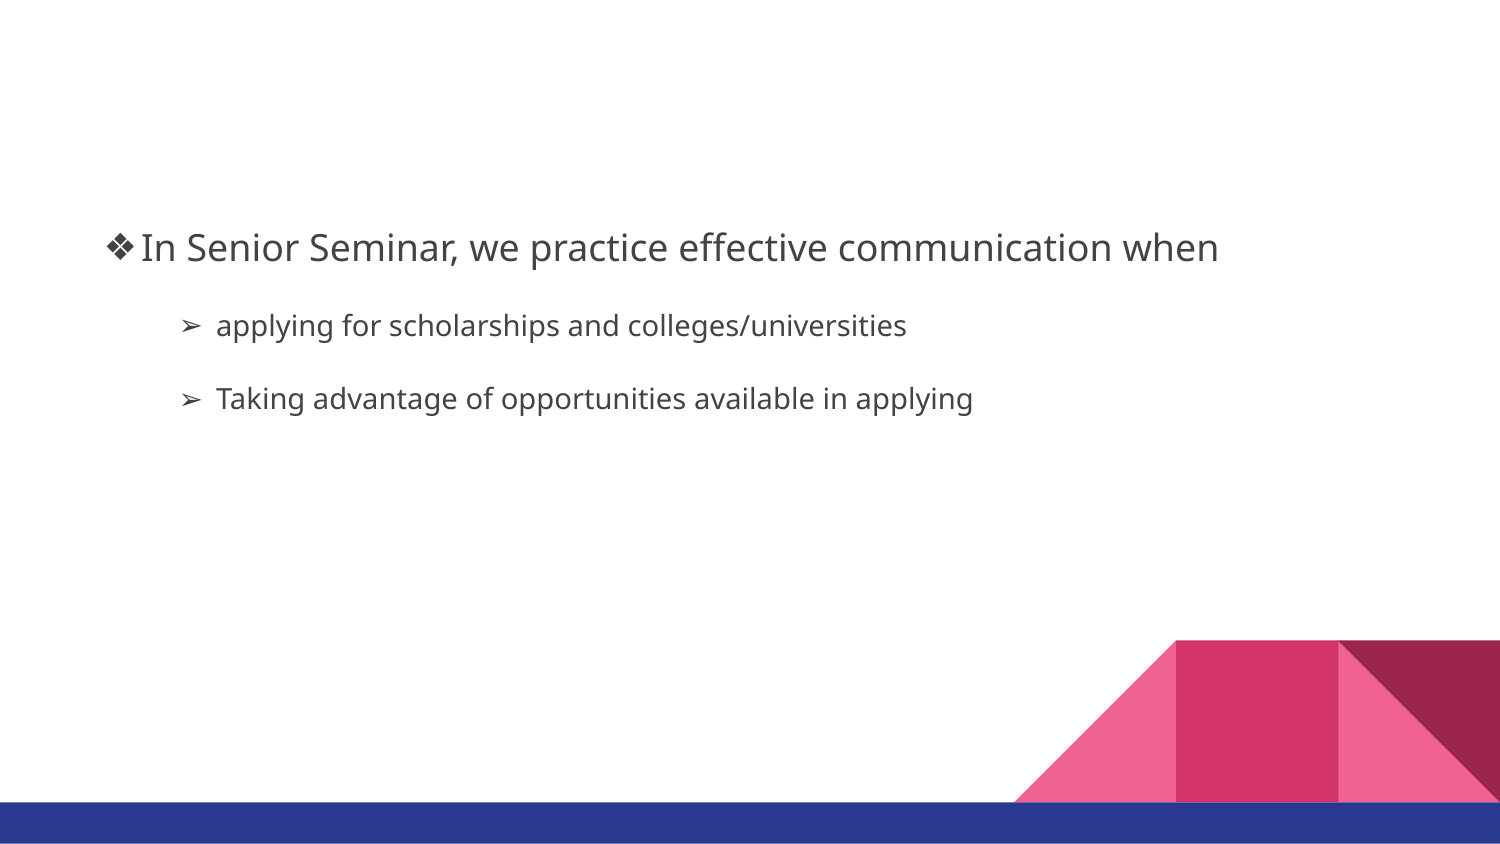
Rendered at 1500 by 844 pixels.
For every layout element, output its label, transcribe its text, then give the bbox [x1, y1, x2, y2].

list In Senior Seminar, we practice effective communication when applying for scholarships and colleges/universities Taking advantage of opportunities available in applying [51, 201, 1449, 750]
